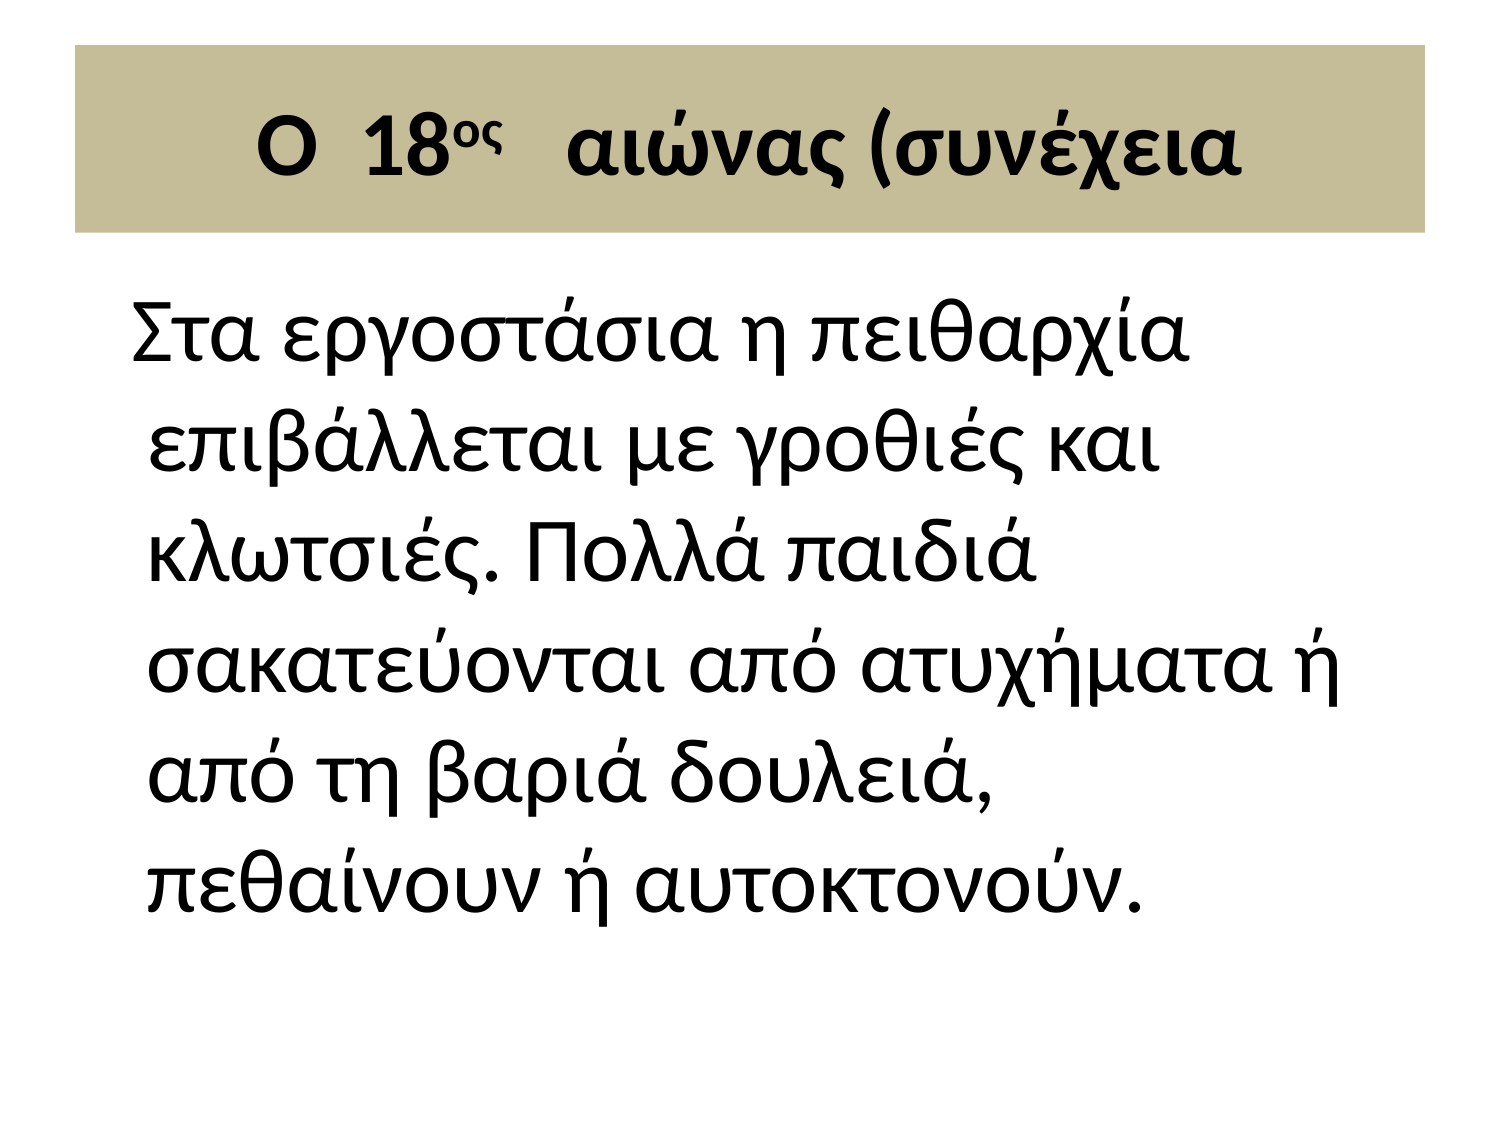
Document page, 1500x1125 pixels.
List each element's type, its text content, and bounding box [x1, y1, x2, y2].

list Στα εργοστάσια η πειθαρχία επιβάλλεται με γροθιές και κλωτσιές. Πολλά παιδιά σακατεύονται από ατυχήματα ή από τη βαριά δουλειά, πεθαίνουν ή αυτοκτονούν. [75, 262, 1425, 1005]
title Ο 18ος αιώνας (συνέχεια [75, 45, 1425, 233]
